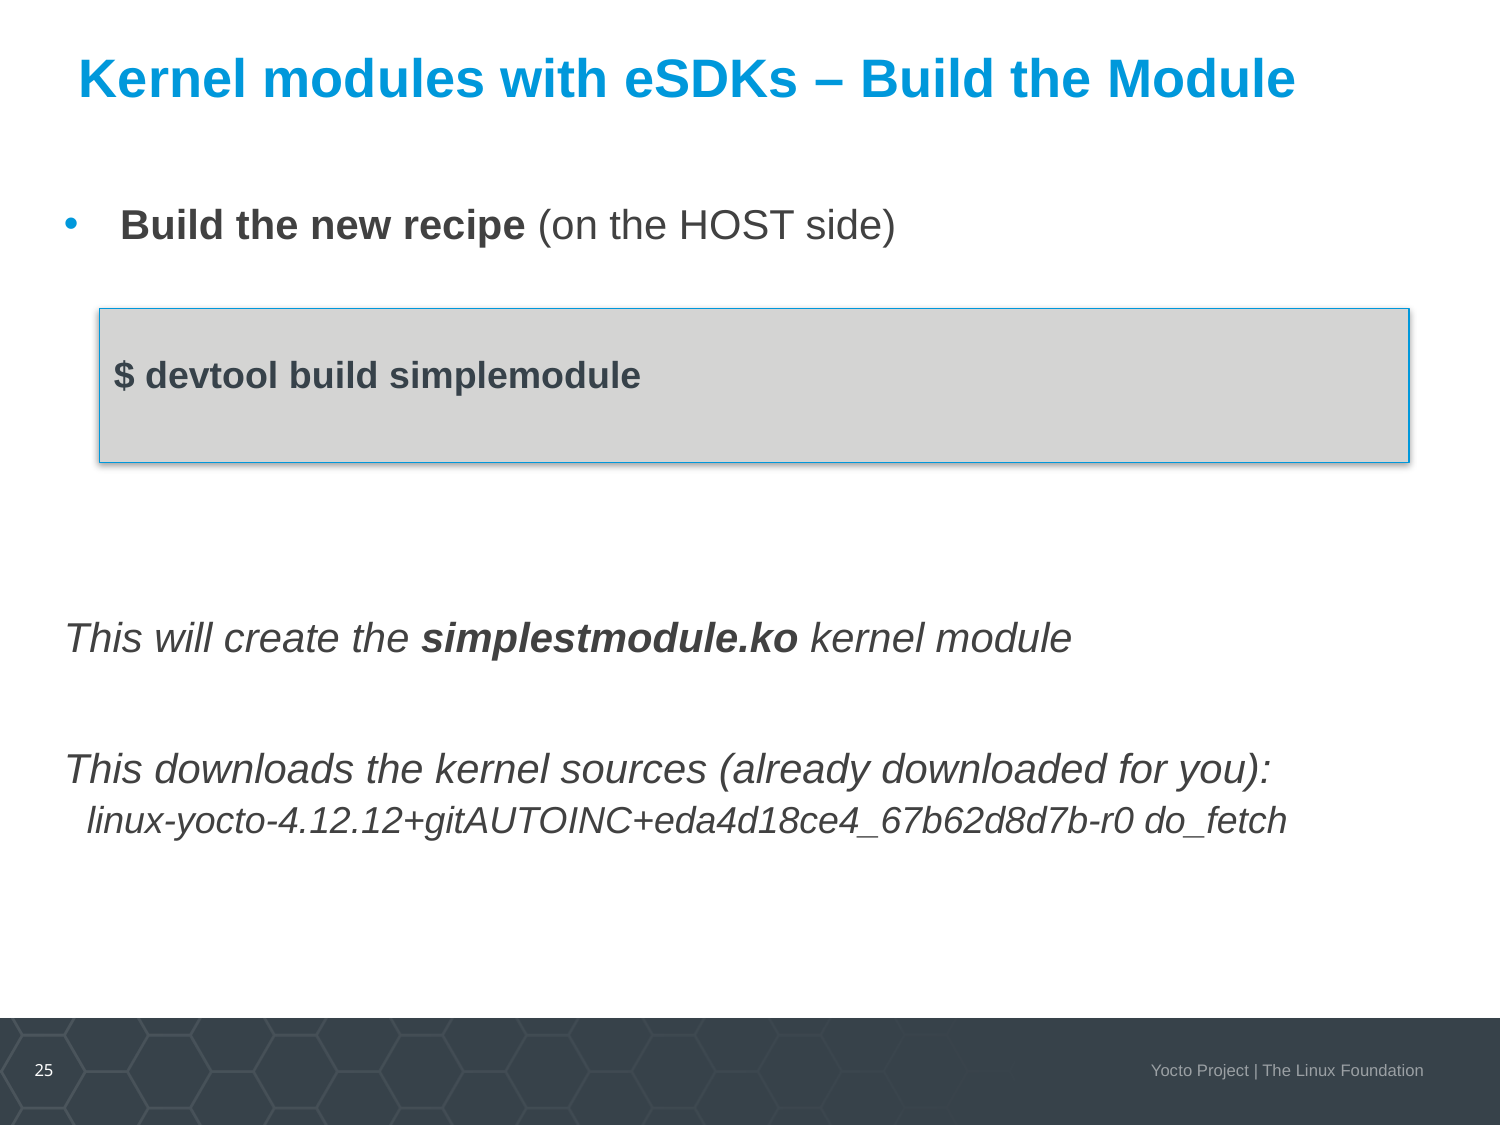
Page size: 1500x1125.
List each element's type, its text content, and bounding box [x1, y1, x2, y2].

title Kernel modules with eSDKs – Build the Module [78, 53, 1429, 200]
text_box $ devtool build simplemodule [99, 308, 1410, 463]
picture [0, 0, 1500, 1125]
list Build the new recipe (on the HOST side) This will create the simplestmodule.ko kernel module This downloads the kernel sources (already downloaded for you): linux-yocto-4.12.12+gitAUTOINC+eda4d18ce4_67b62d8d7b-r0 do_fetch [63, 197, 1415, 973]
